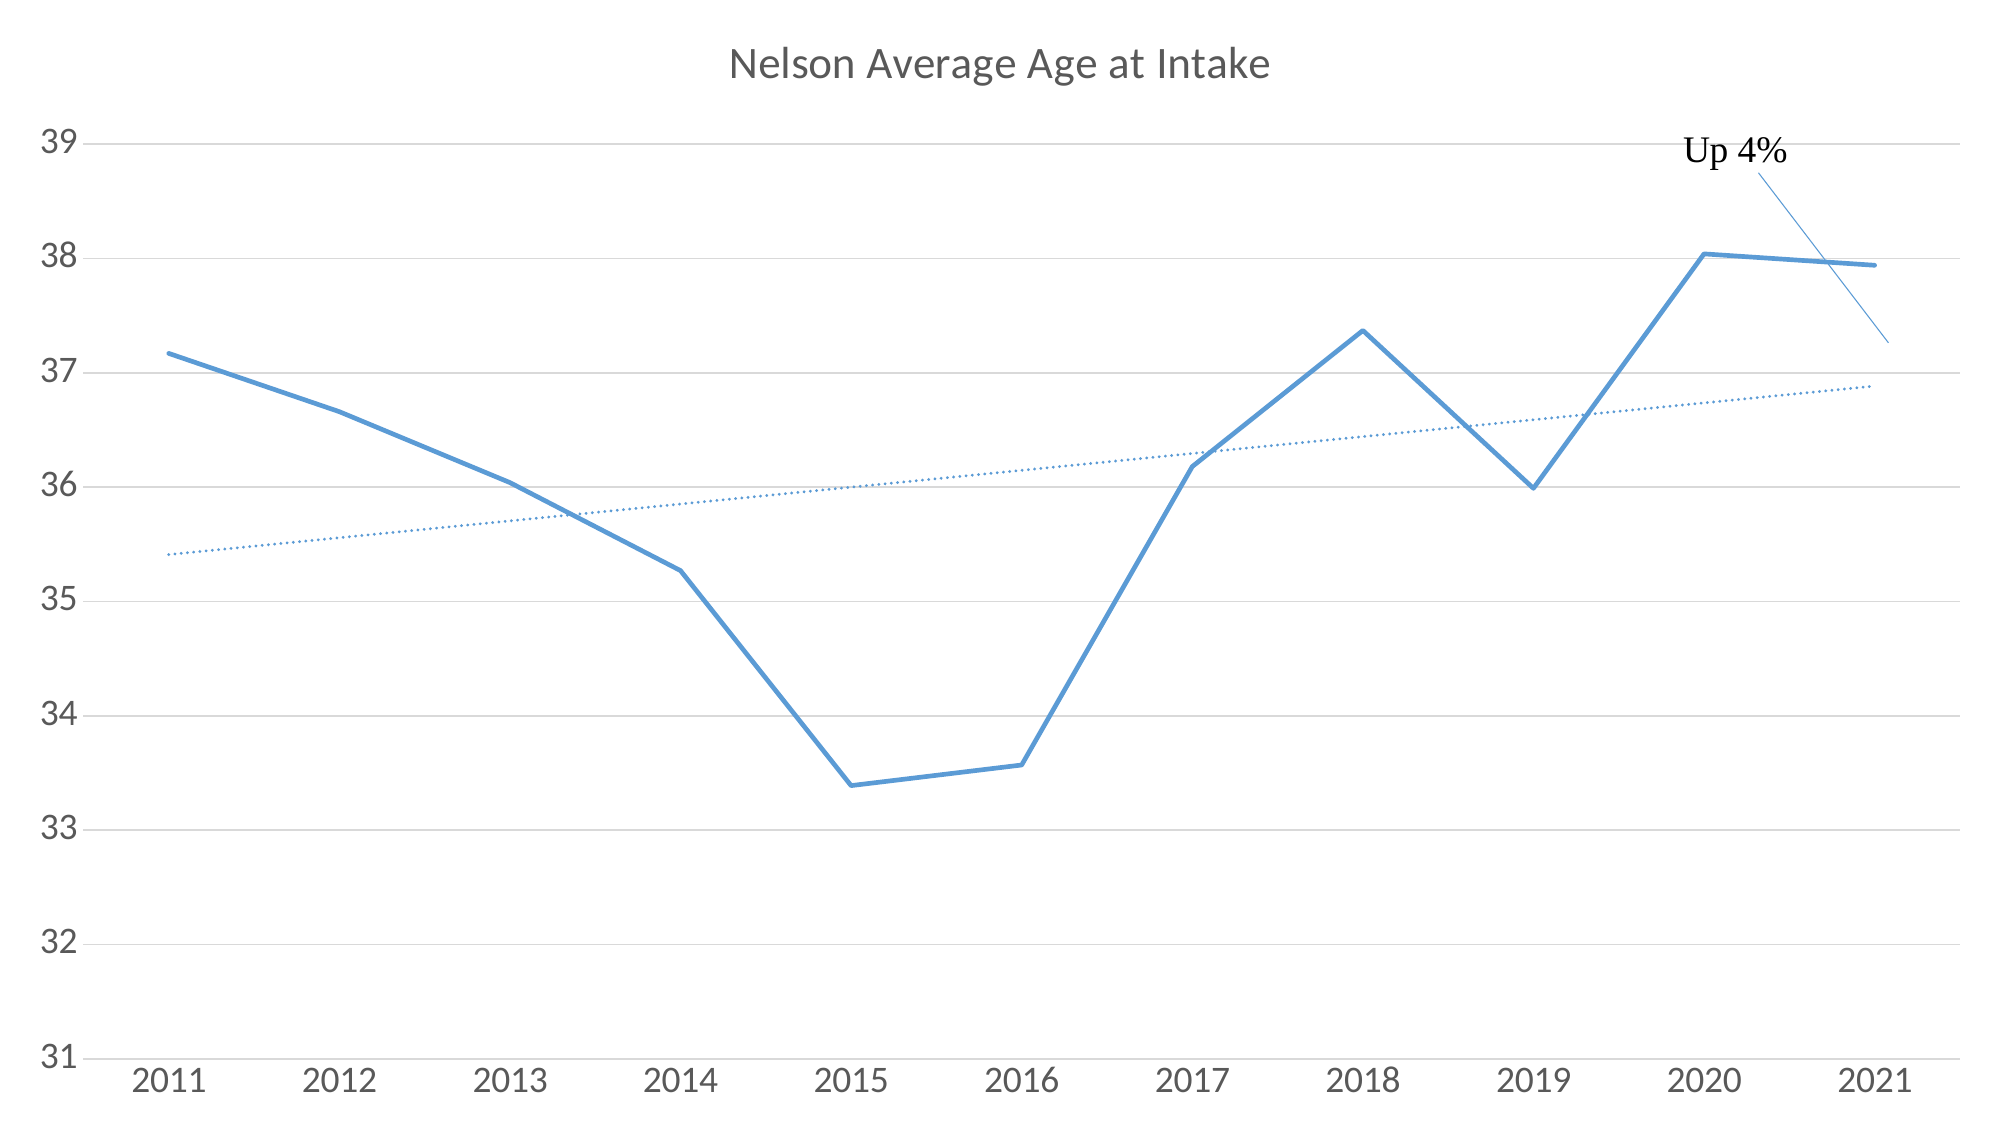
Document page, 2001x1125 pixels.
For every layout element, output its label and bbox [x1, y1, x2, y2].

chart [0, 0, 2000, 1125]
